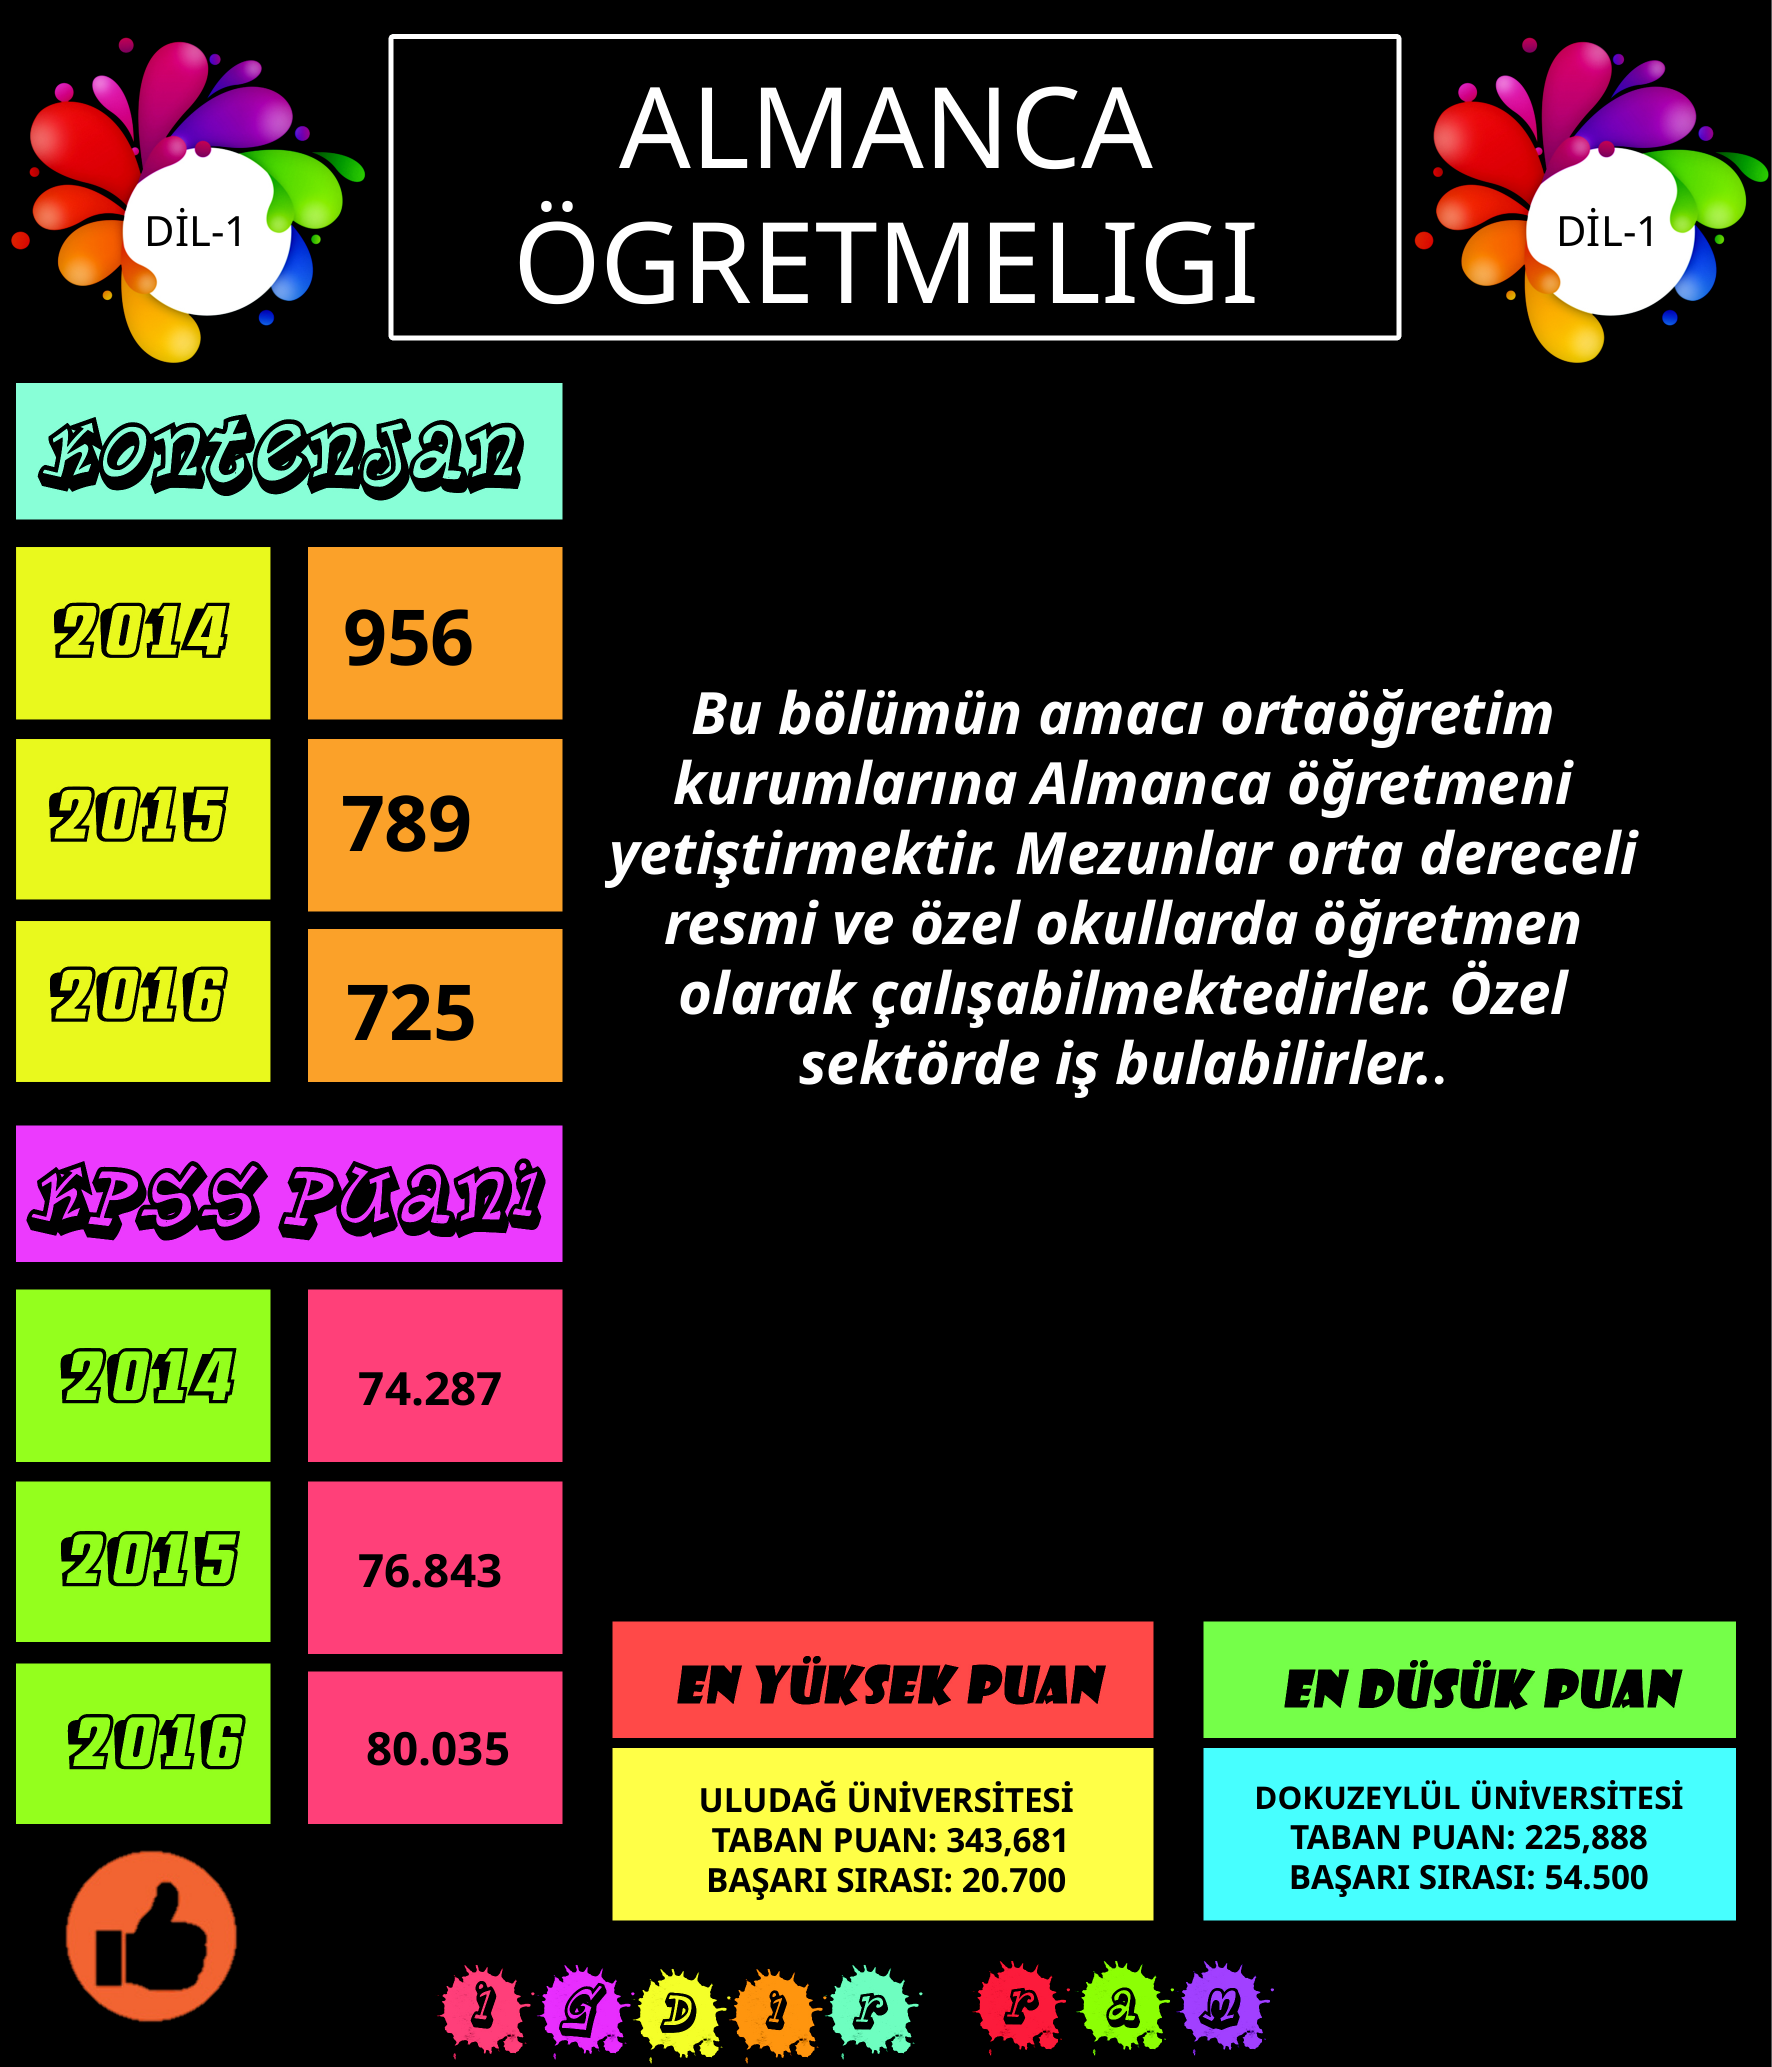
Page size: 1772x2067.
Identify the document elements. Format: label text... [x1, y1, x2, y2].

text_box ULUDAĞ ÜNİVERSİTESİ TABAN PUAN: 343,681 BAŞARI SIRASI: 20.700 [579, 1771, 1194, 1907]
text_box 789 [325, 766, 488, 874]
text_box Bu bölümün amacı ortaöğretim kurumlarına Almanca öğretmeni yetiştirmektir. Mezunlar orta dereceli resmi ve özel okullarda öğretmen olarak çalışabilmektedirler. Özel sektörde iş bulabilirler.. [579, 668, 1669, 1104]
text_box DİL-1 [129, 197, 279, 263]
text_box ALMANCA ÖGRETMELIGI [390, 48, 1383, 334]
text_box DİL-1 [1541, 197, 1748, 313]
text_box 956 [328, 580, 490, 689]
text_box 725 [331, 956, 493, 1064]
picture [0, 0, 1772, 2067]
text_box 80.035 [351, 1712, 526, 1783]
text_box 74.287 [343, 1352, 519, 1423]
text_box DOKUZEYLÜL ÜNİVERSİTESİ TABAN PUAN: 225,888 BAŞARI SIRASI: 54.500 [1183, 1769, 1755, 1904]
text_box 76.843 [343, 1533, 518, 1604]
